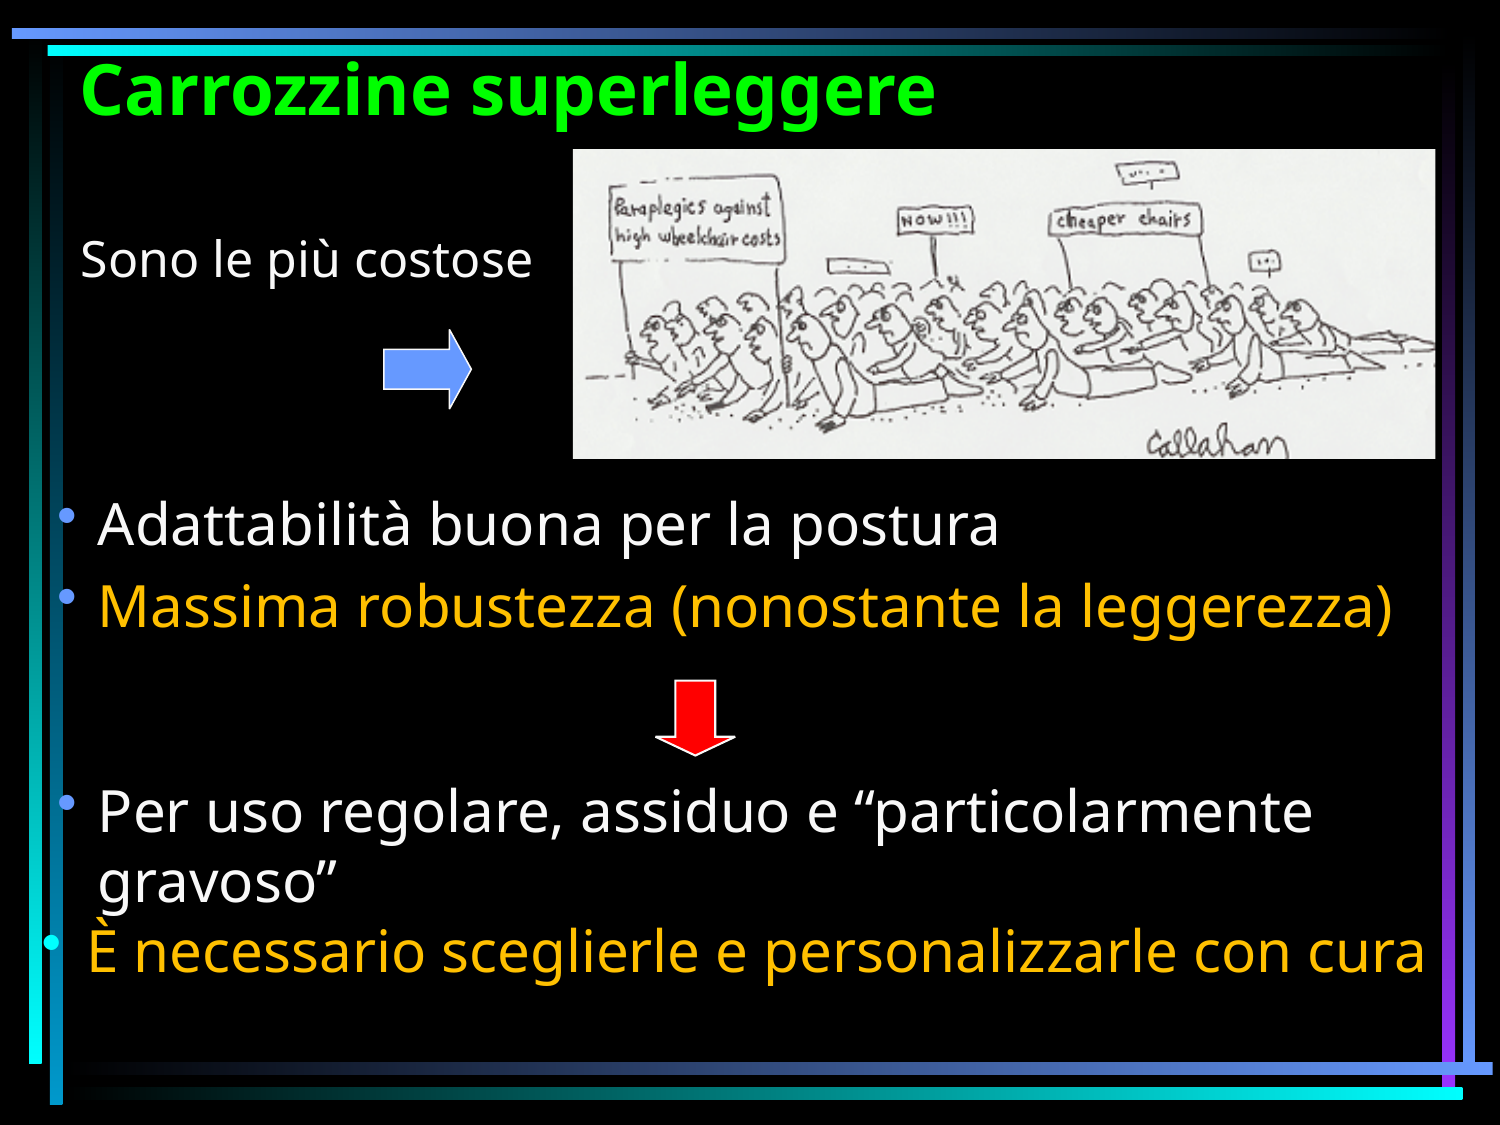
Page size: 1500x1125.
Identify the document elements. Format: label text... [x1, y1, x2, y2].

text_box [383, 329, 472, 410]
text_box Sono le più costose [66, 219, 549, 295]
title Carrozzine superleggere [64, 42, 1376, 138]
text_box [655, 680, 736, 756]
list Adattabilità buona per la postura Massima robustezza (nonostante la leggerezza) Per uso regolare, assiduo e “particolarmente gravoso” È necessario sceglierle e personalizzarle con cura [26, 479, 1474, 1048]
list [572, 148, 1436, 460]
